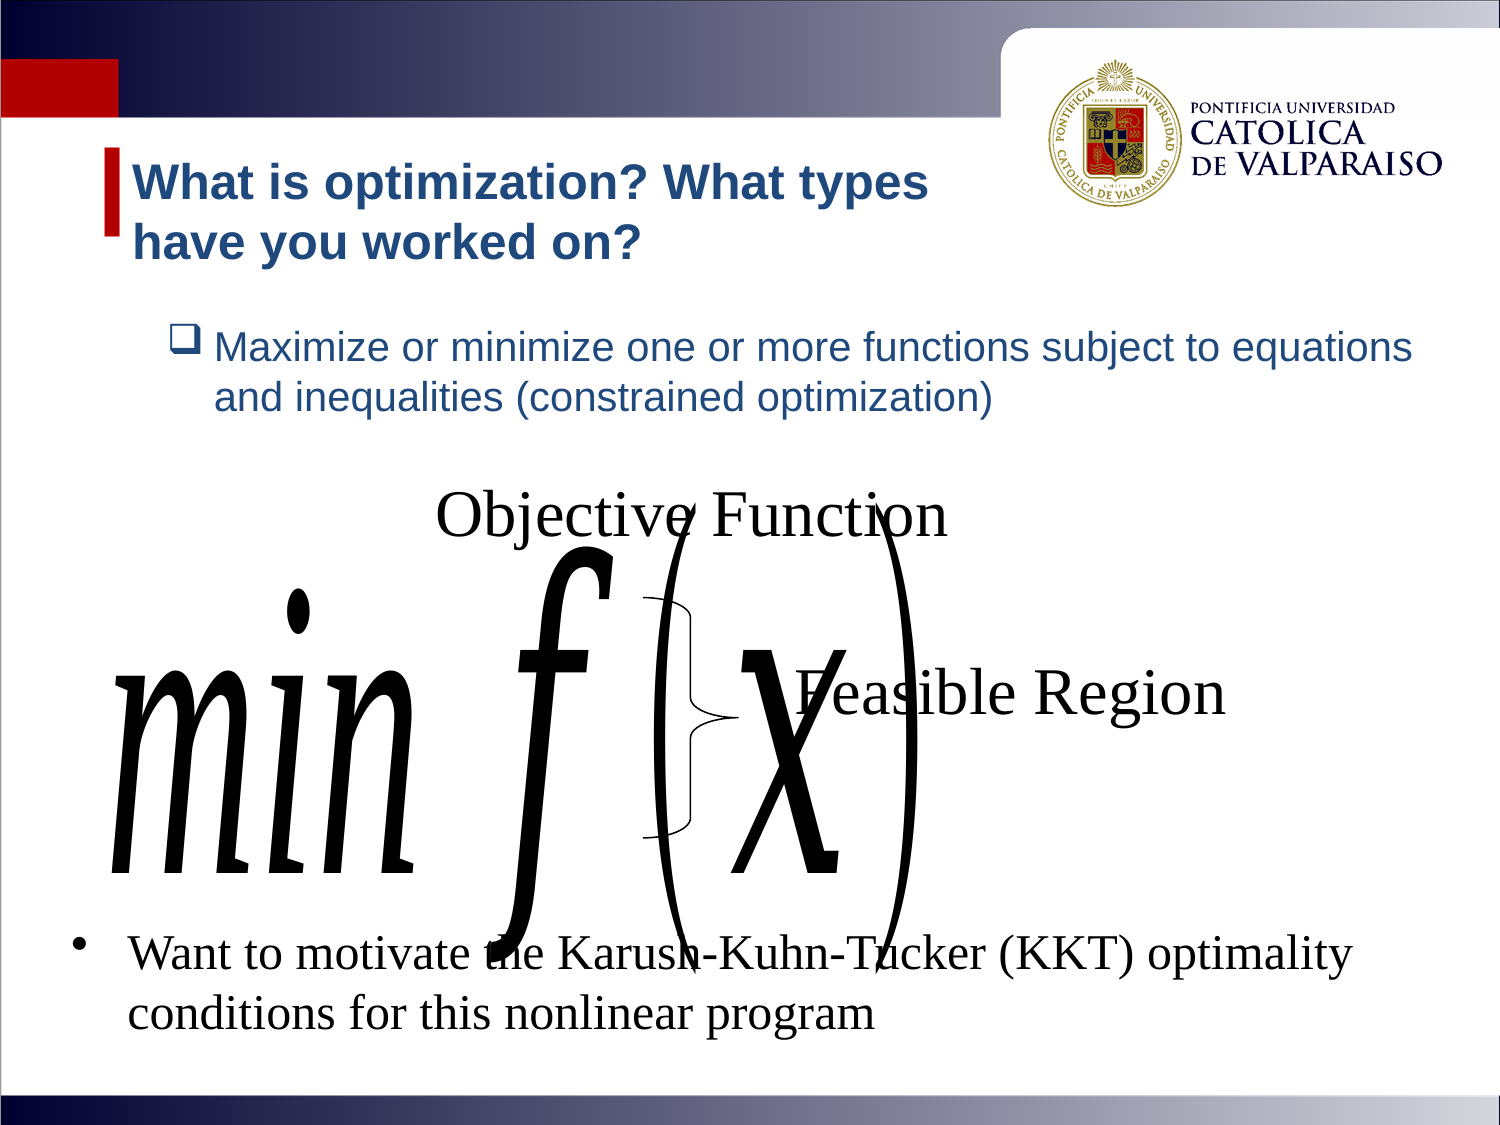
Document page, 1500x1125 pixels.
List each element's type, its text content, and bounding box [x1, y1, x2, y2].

list Maximize or minimize one or more functions subject to equations and inequalities (constrained optimization) [76, 312, 1447, 1071]
text_box Feasible Region [779, 640, 1243, 736]
text_box [642, 597, 739, 838]
title What is optimization? What types have you worked on? [117, 137, 1046, 282]
text_box Objective Function [419, 462, 965, 558]
text_box Want to motivate the Karush-Kuhn-Tucker (KKT) optimality conditions for this nonlinear program [56, 912, 1444, 1063]
picture [0, 0, 1500, 1125]
